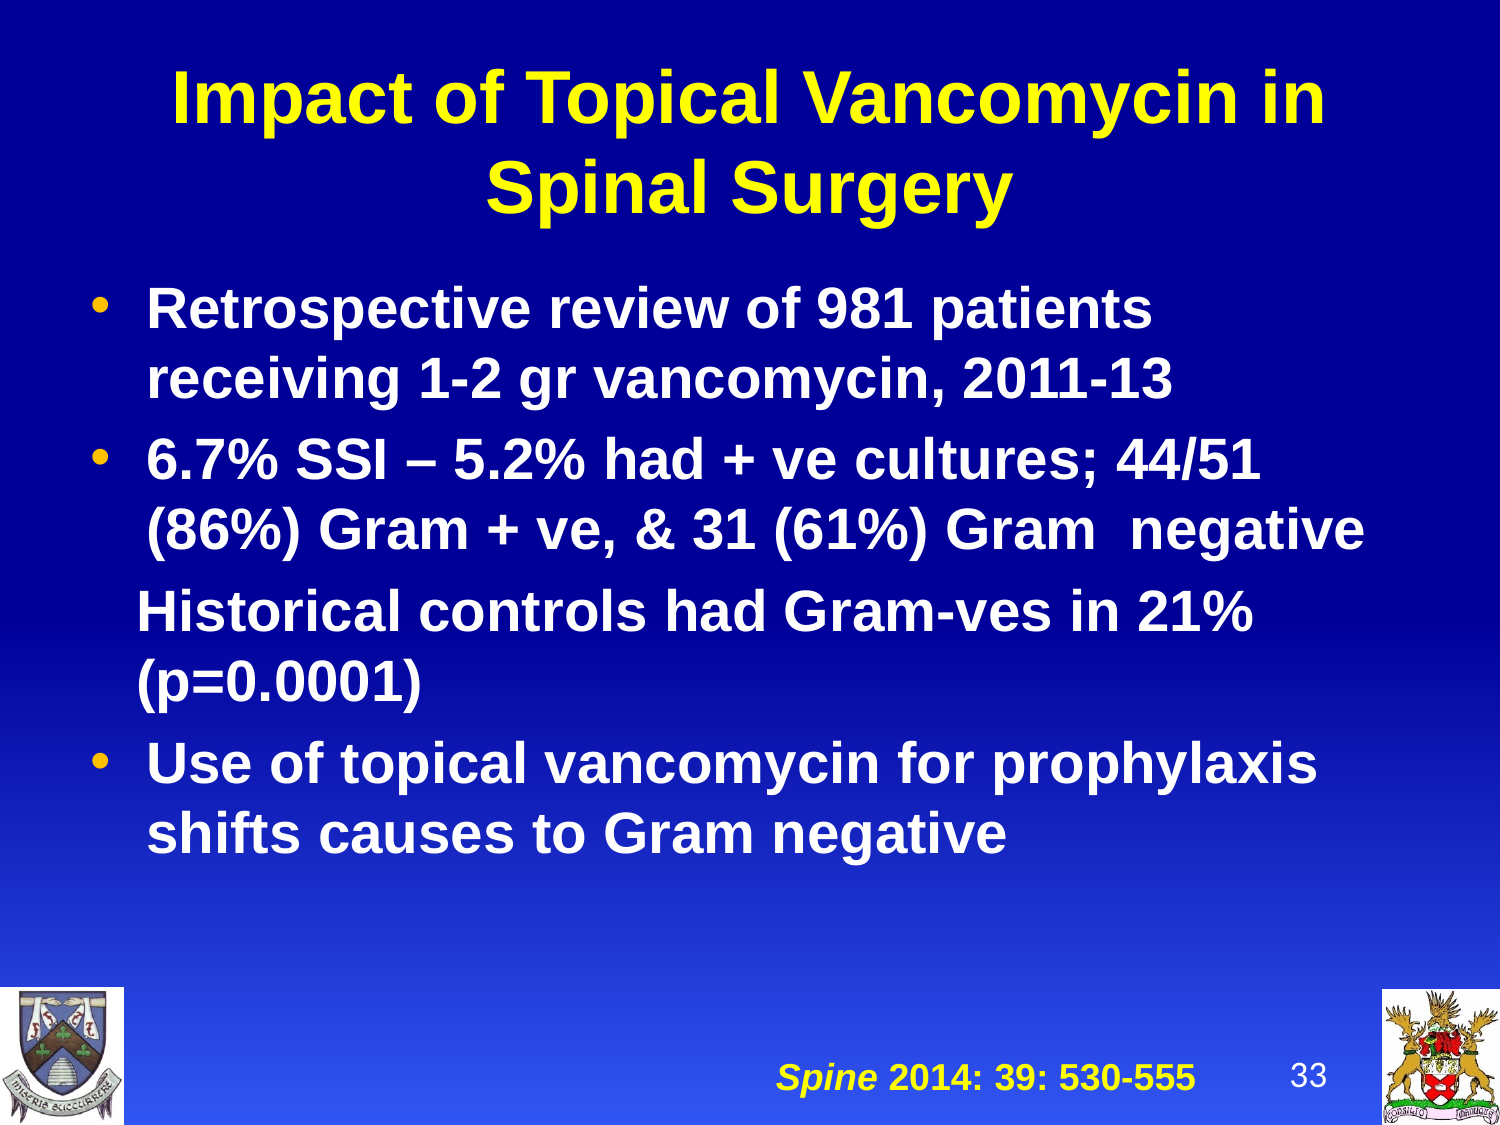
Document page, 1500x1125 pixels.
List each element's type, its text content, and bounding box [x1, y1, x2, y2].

list Retrospective review of 981 patients receiving 1-2 gr vancomycin, 2011-13 6.7% SSI – 5.2% had + ve cultures; 44/51 (86%) Gram + ve, & 31 (61%) Gram negative Historical controls had Gram-ves in 21% (p=0.0001) Use of topical vancomycin for prophylaxis shifts causes to Gram negative [75, 262, 1425, 1005]
text_box Spine 2014: 39: 530-555 [549, 1045, 1211, 1106]
title Impact of Topical Vancomycin in Spinal Surgery [75, 45, 1425, 233]
picture [0, 987, 124, 1125]
picture [1382, 989, 1500, 1125]
slide_number 33 [1222, 1042, 1343, 1103]
